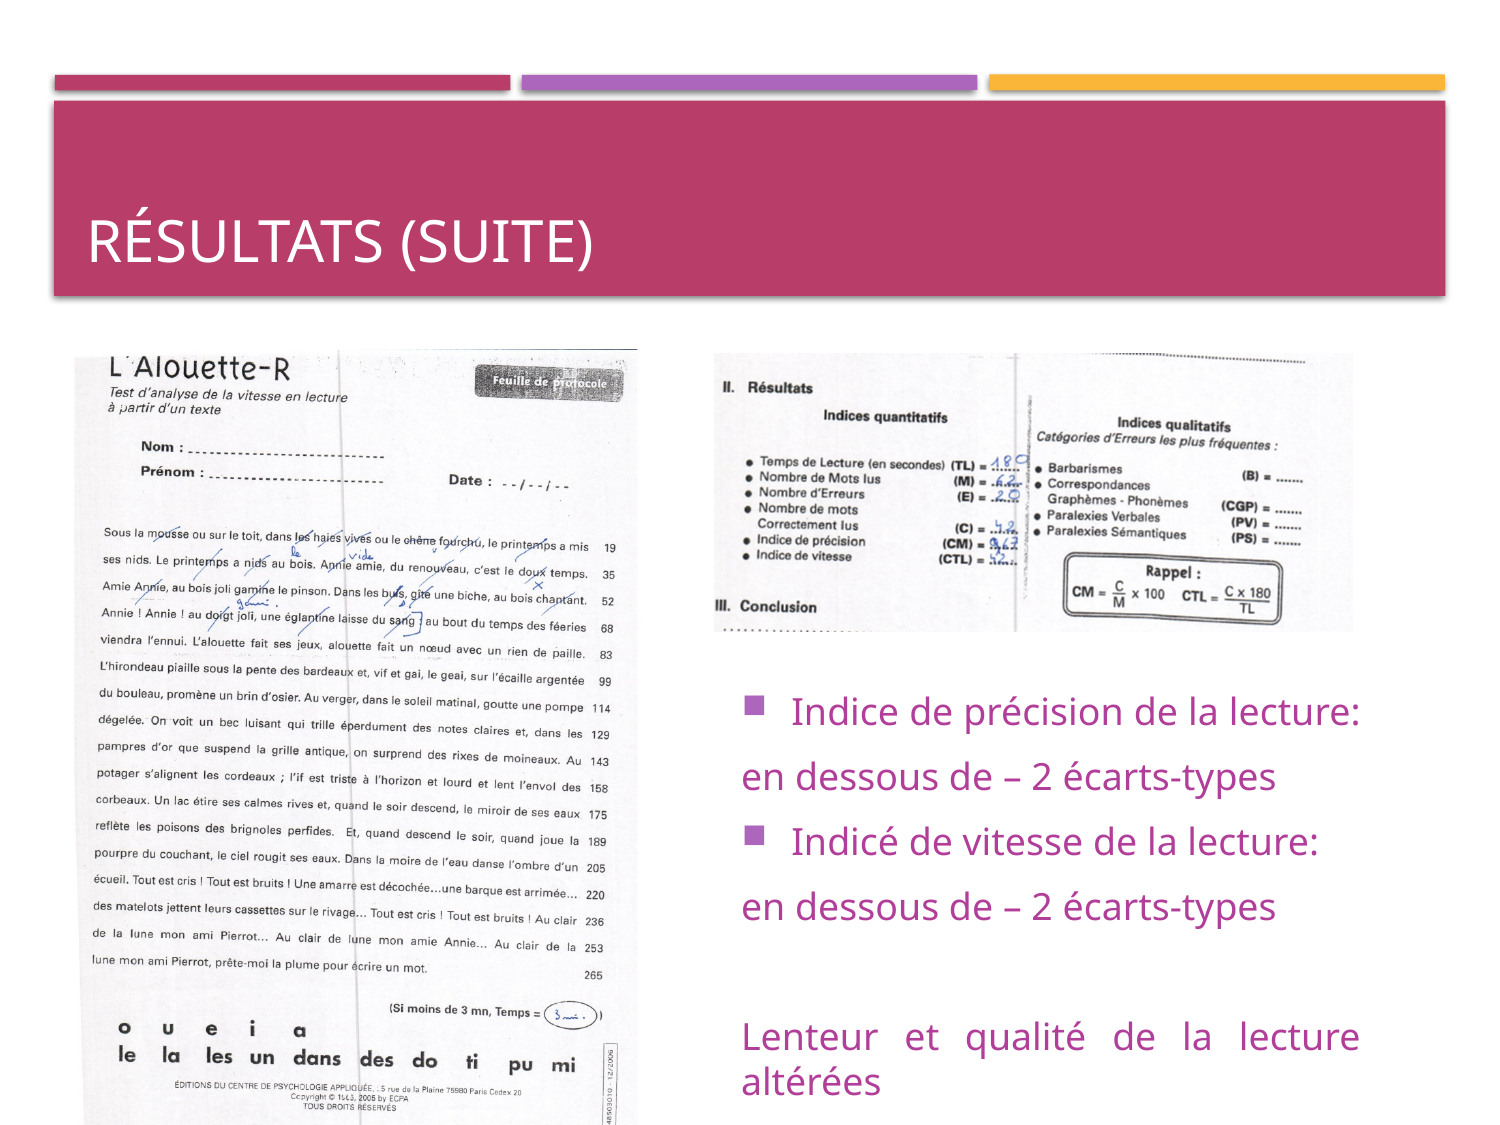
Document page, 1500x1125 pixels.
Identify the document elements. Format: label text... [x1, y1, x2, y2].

picture [714, 352, 1354, 632]
title Résultats (suite) [71, 115, 1429, 282]
picture [72, 349, 642, 1125]
text_box Indice de précision de la lecture: en dessous de – 2 écarts-types Indicé de vitesse de la lecture: en dessous de – 2 écarts-types Lenteur et qualité de la lecture altérées [726, 680, 1376, 1125]
